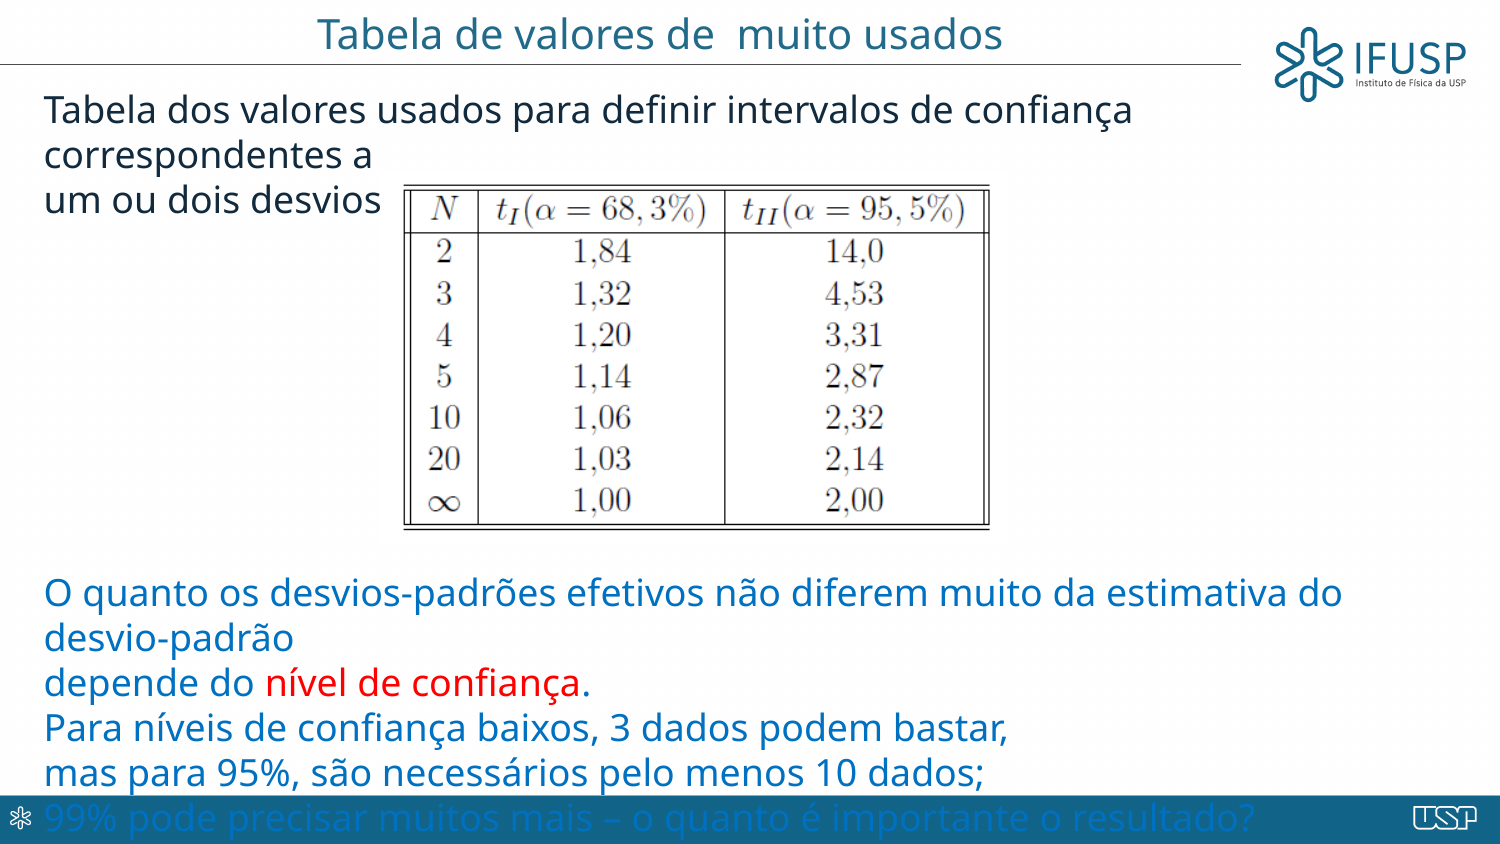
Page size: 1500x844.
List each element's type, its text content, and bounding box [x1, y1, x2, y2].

text_box Tabela dos valores usados para definir intervalos de confiança correspondentes a um ou dois desvios-padrões efetivos [28, 78, 1413, 228]
text_box O quanto os desvios-padrões efetivos não diferem muito da estimativa do desvio-padrão depende do nível de confiança. Para níveis de confiança baixos, 3 dados podem bastar, mas para 95%, são necessários pelo menos 10 dados; 99% pode precisar muitos mais – o quanto é importante o resultado? [28, 561, 1424, 844]
picture [0, 0, 1500, 844]
